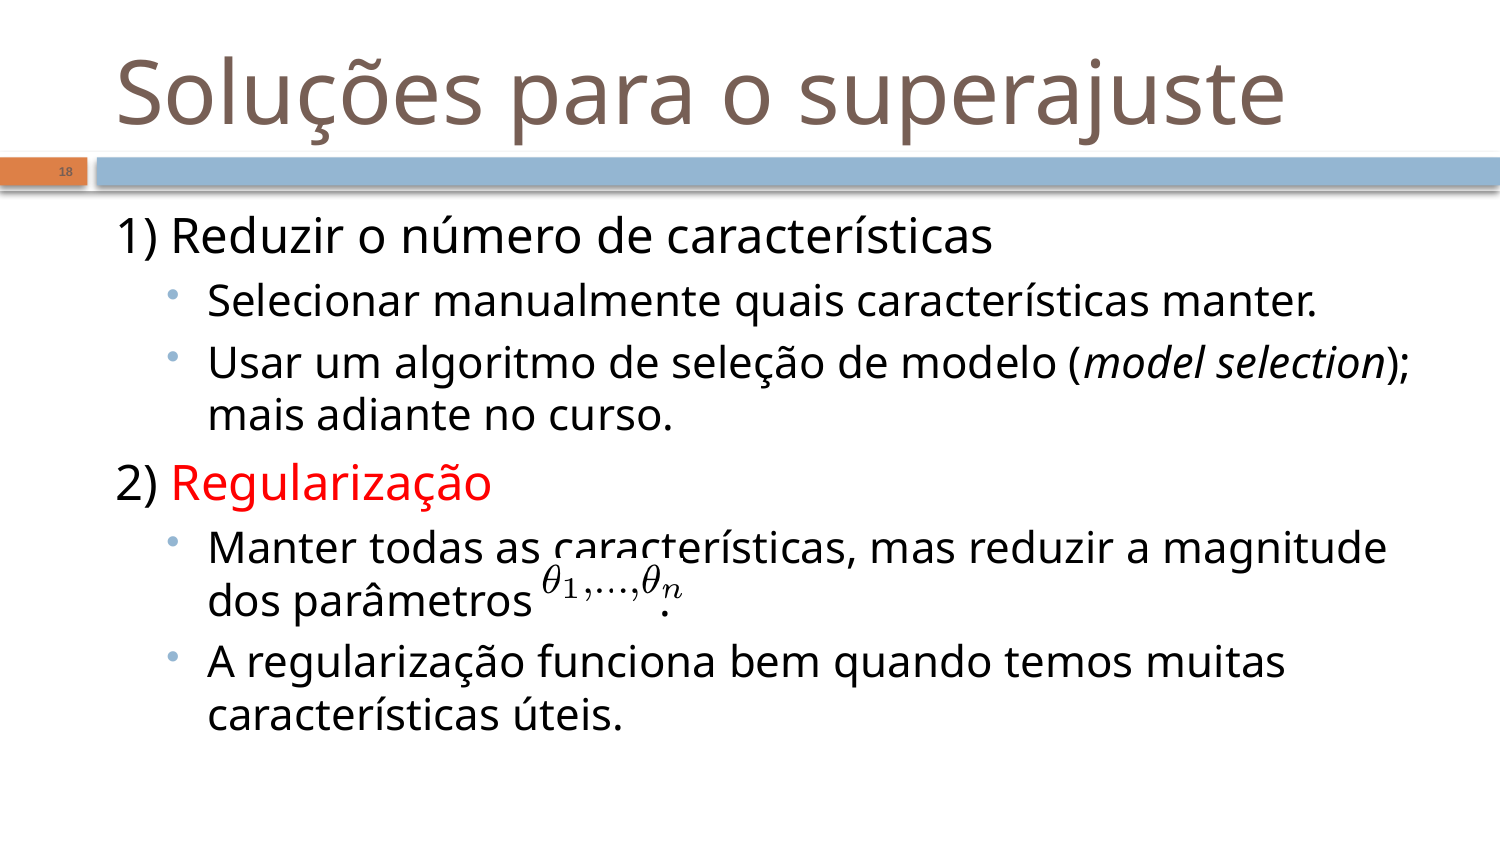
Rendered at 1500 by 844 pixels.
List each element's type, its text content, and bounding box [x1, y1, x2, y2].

title Soluções para o superajuste [100, 28, 1438, 150]
list 1) Reduzir o número de características Selecionar manualmente quais características manter. Usar um algoritmo de seleção de modelo (model selection); mais adiante no curso. 2) Regularização Manter todas as características, mas reduzir a magnitude dos parâmetros . A regularização funciona bem quando temos muitas características úteis. [100, 196, 1438, 750]
slide_number 18 [0, 156, 88, 187]
picture [542, 558, 683, 607]
